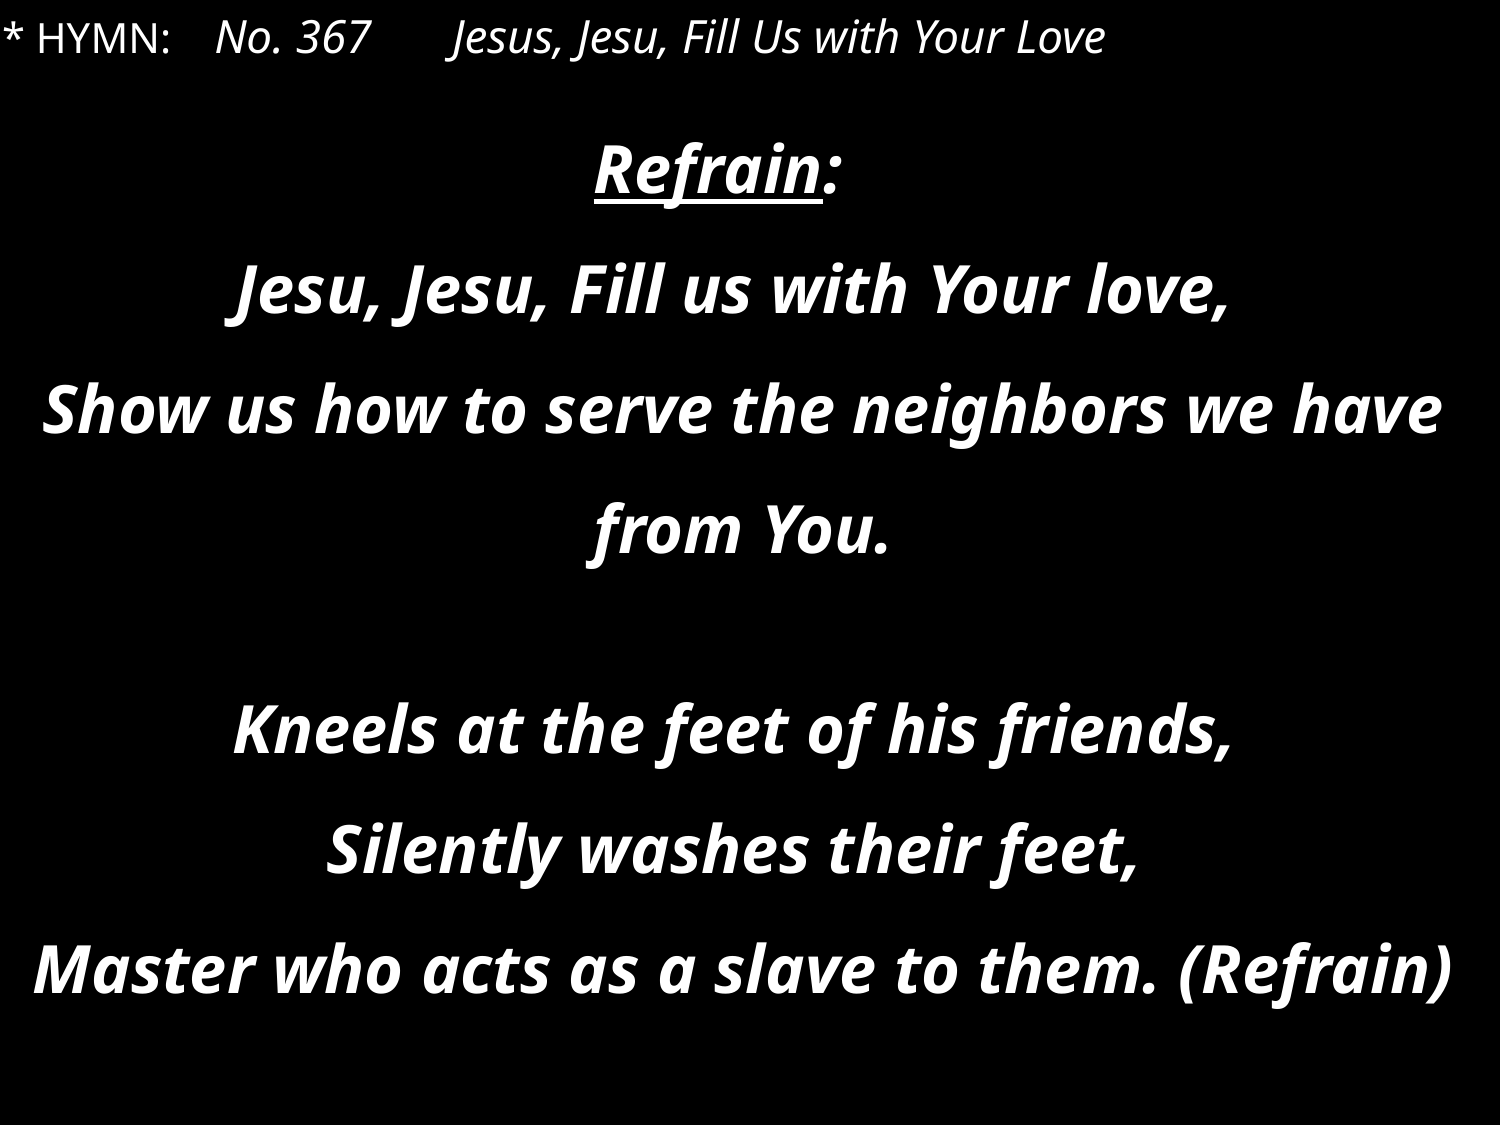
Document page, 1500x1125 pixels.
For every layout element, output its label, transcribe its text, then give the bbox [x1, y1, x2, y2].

text_box * HYMN: No. 367 Jesus, Jesu, Fill Us with Your Love Refrain: Jesu, Jesu, Fill us with Your love, Show us how to serve the neighbors we have from You. Kneels at the feet of his friends, Silently washes their feet, Master who acts as a slave to them. (Refrain) [0, 0, 1500, 1015]
